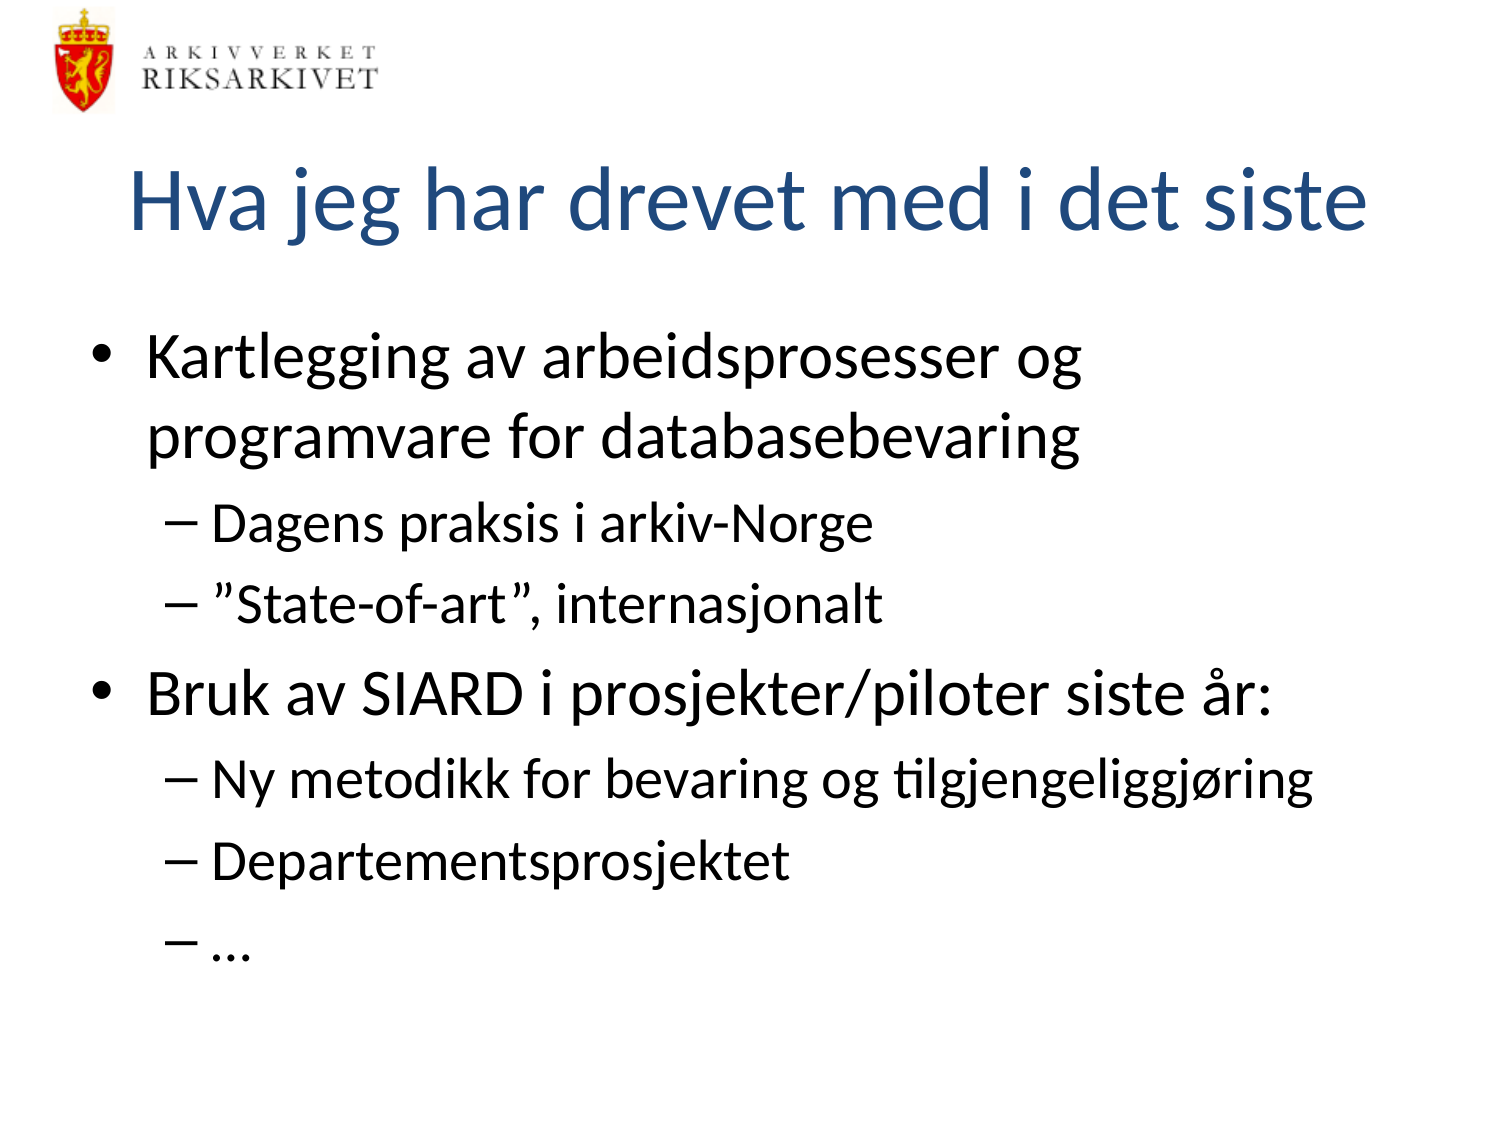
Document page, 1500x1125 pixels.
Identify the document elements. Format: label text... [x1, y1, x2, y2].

title Hva jeg har drevet med i det siste [75, 105, 1425, 282]
list Kartlegging av arbeidsprosesser og programvare for databasebevaring Dagens praksis i arkiv-Norge ”State-of-art”, internasjonalt Bruk av SIARD i prosjekter/piloter siste år: Ny metodikk for bevaring og tilgjengeliggjøring Departementsprosjektet … [75, 304, 1425, 1005]
picture [37, 0, 408, 122]
